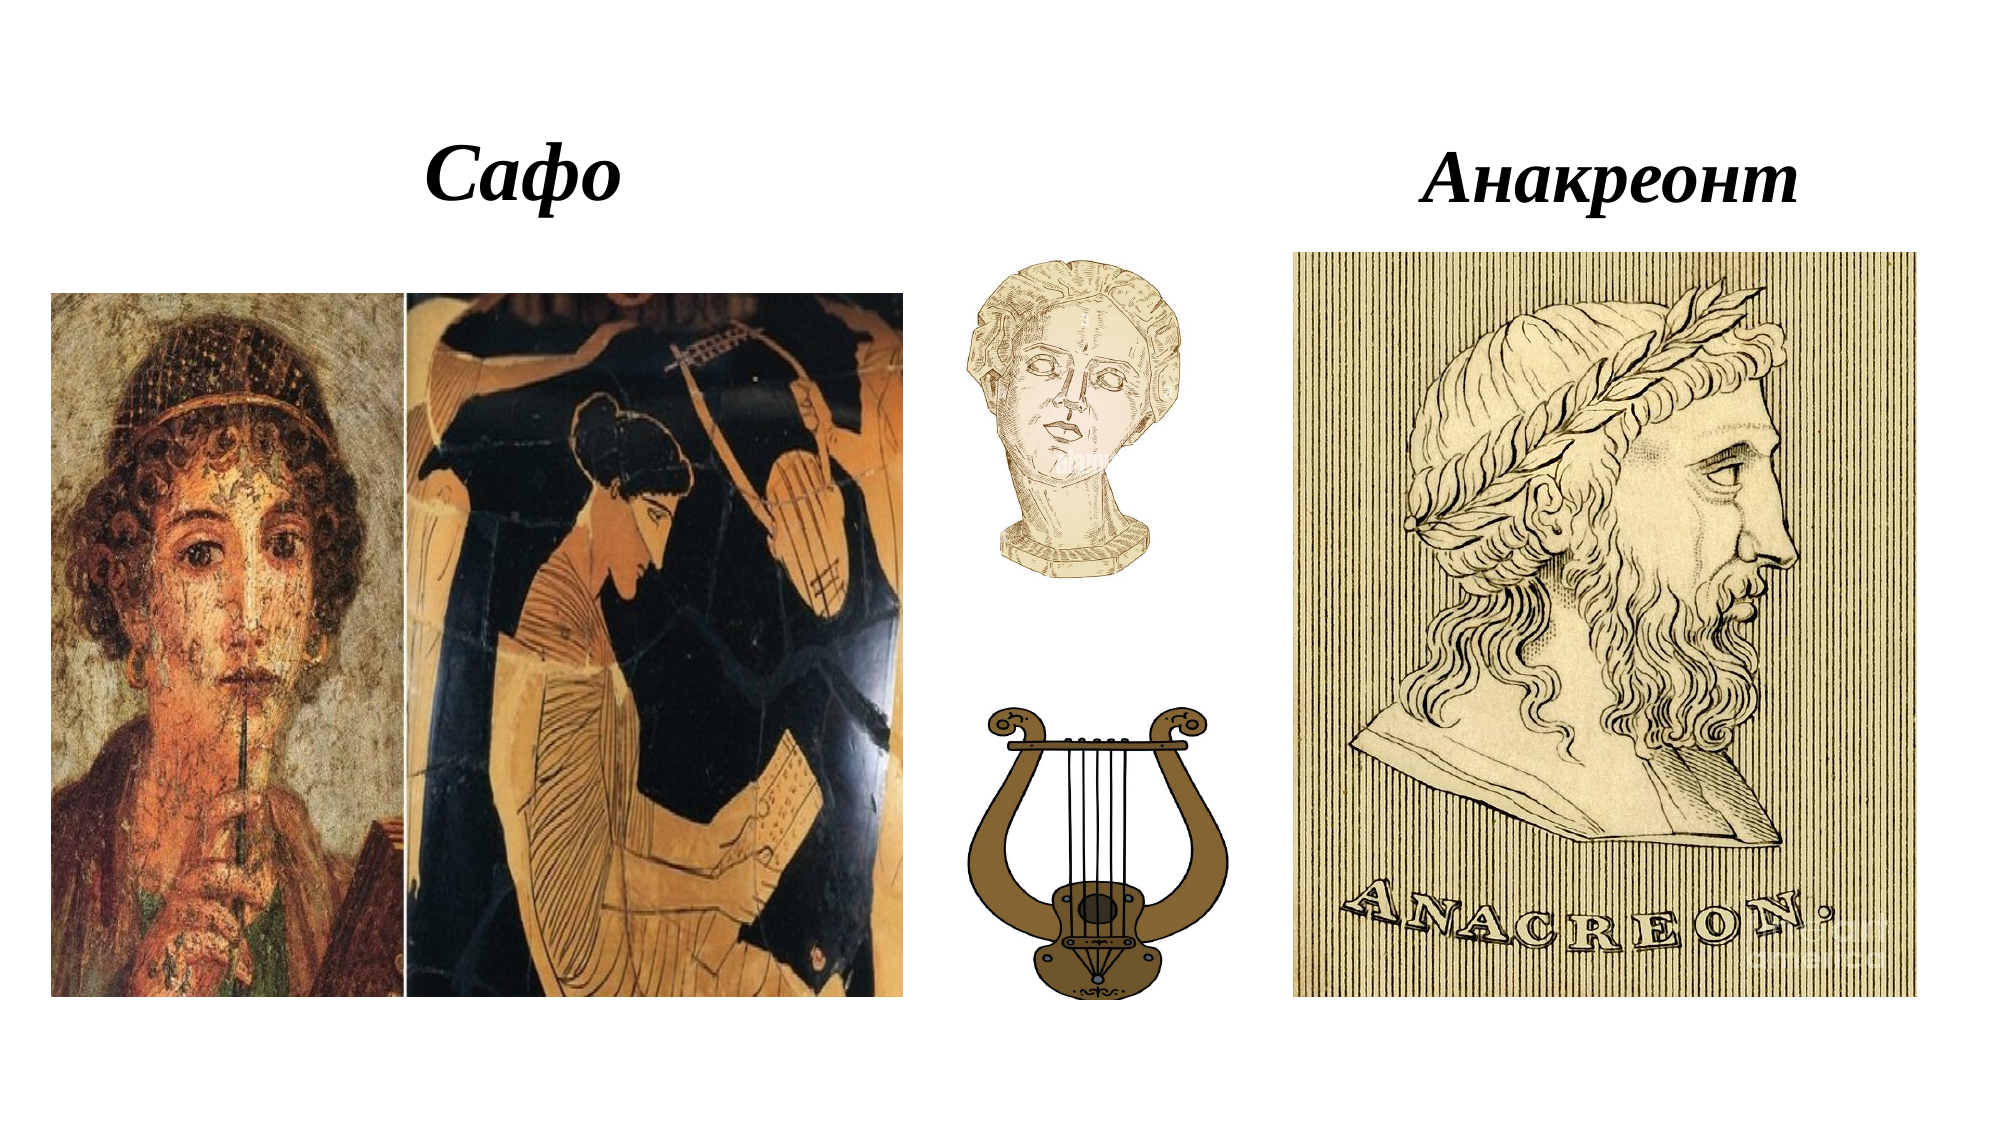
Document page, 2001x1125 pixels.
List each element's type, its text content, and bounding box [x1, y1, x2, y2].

list Анакреонт [1293, 109, 1819, 227]
picture [948, 252, 1214, 586]
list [51, 293, 903, 997]
picture [963, 707, 1232, 1000]
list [1293, 252, 1917, 997]
list Сафо [181, 74, 903, 227]
